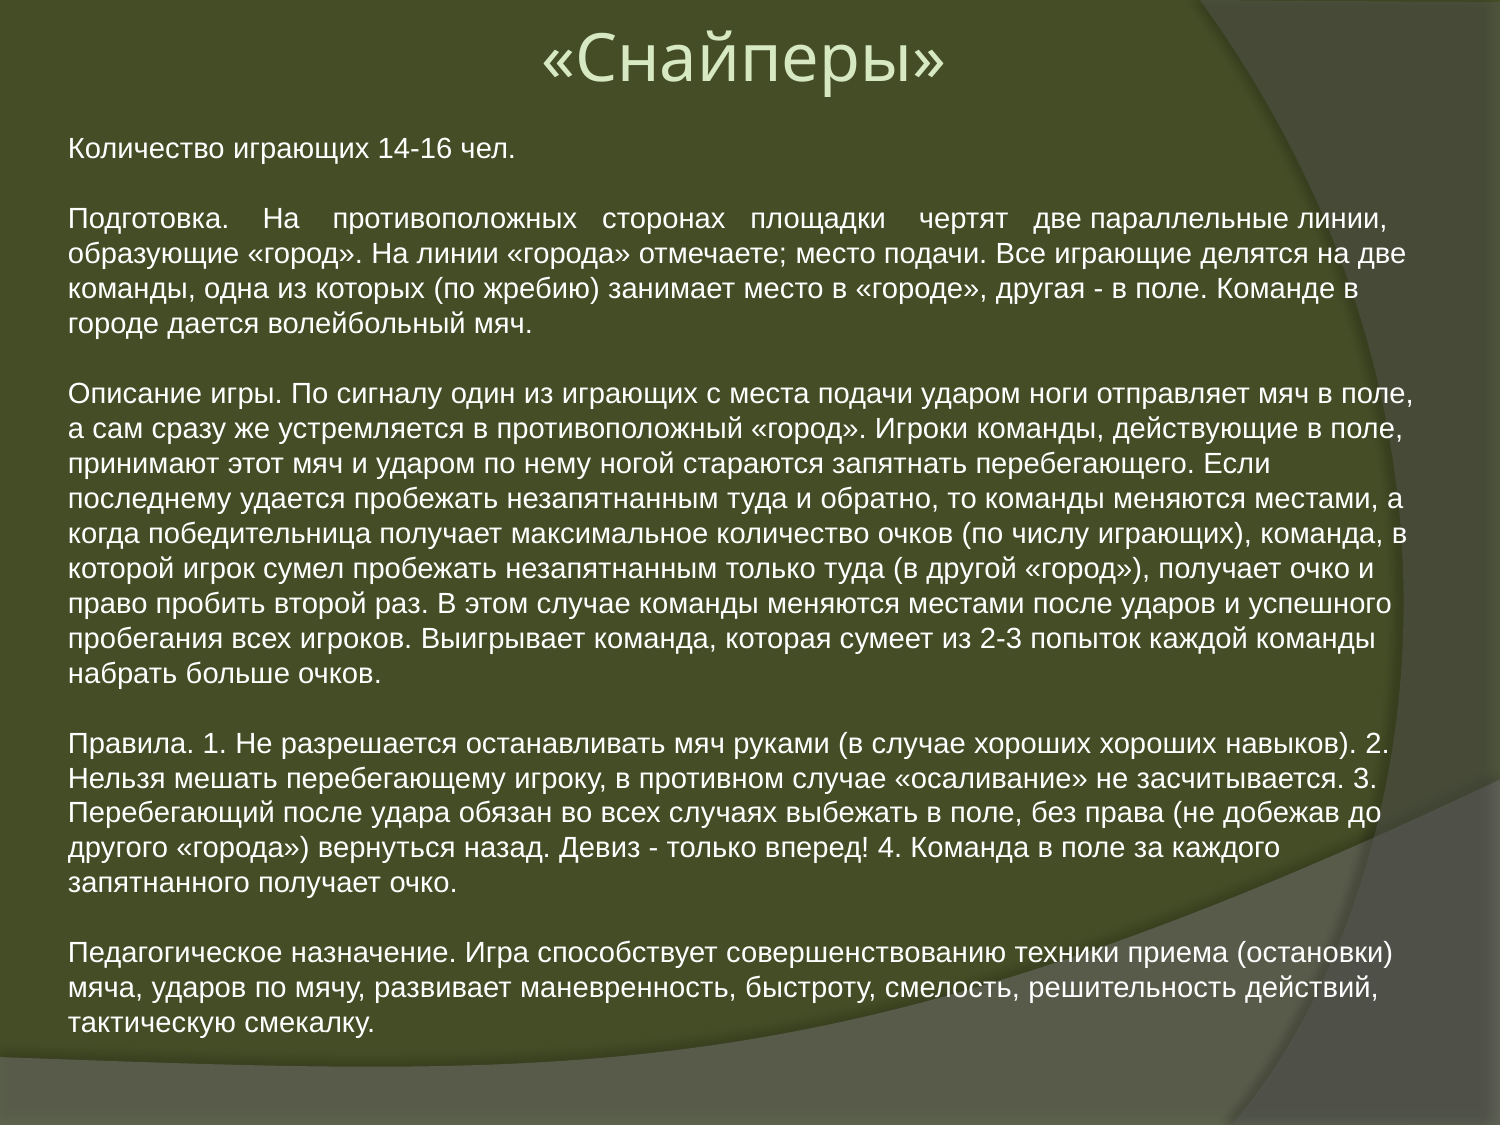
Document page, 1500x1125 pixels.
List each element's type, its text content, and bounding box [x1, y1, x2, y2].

text_box «Снайперы» Количество играющих 14-16 чел. Подготовка. На противоположных сторонах площадки чертят две параллельные линии, образующие «город». На линии «города» отмечаете; место подачи. Все играющие делятся на две команды, одна из которых (по жребию) занимает место в «городе», другая - в поле. Команде в городе дается волейбольный мяч. Описание игры. По сигналу один из играющих с места подачи ударом ноги отправляет мяч в поле, а сам сразу же устремляется в противоположный «город». Игроки команды, действующие в поле, принимают этот мяч и ударом по нему ногой стараются запятнать перебегающего. Если последнему удается пробежать незапятнанным туда и обратно, то команды меняются местами, а когда победительница получает максимальное количество очков (по числу играющих), команда, в которой игрок сумел пробежать незапятнанным только туда (в другой «город»), получает очко и право пробить второй раз. В этом случае команды меняются местами после ударов и успешного пробегания всех игроков. Выигрывает команда, которая сумеет из 2-3 попыток каждой команды набрать больше очков. Правила. 1. Не разрешается останавливать мяч руками (в случае хороших хороших навыков). 2. Нельзя мешать перебегающему игроку, в противном случае «осаливание» не засчитывается. 3. Перебегающий после удара обязан во всех случаях выбежать в поле, без права (не добежав до другого «города») вернуться назад. Девиз - только вперед! 4. Команда в поле за каждого запятнанного получает очко. Педагогическое назначение. Игра способствует совершенствованию техники приема (остановки) мяча, ударов по мячу, развивает маневренность, быстроту, смелость, решительность действий, тактическую смекалку. [53, 7, 1436, 1046]
